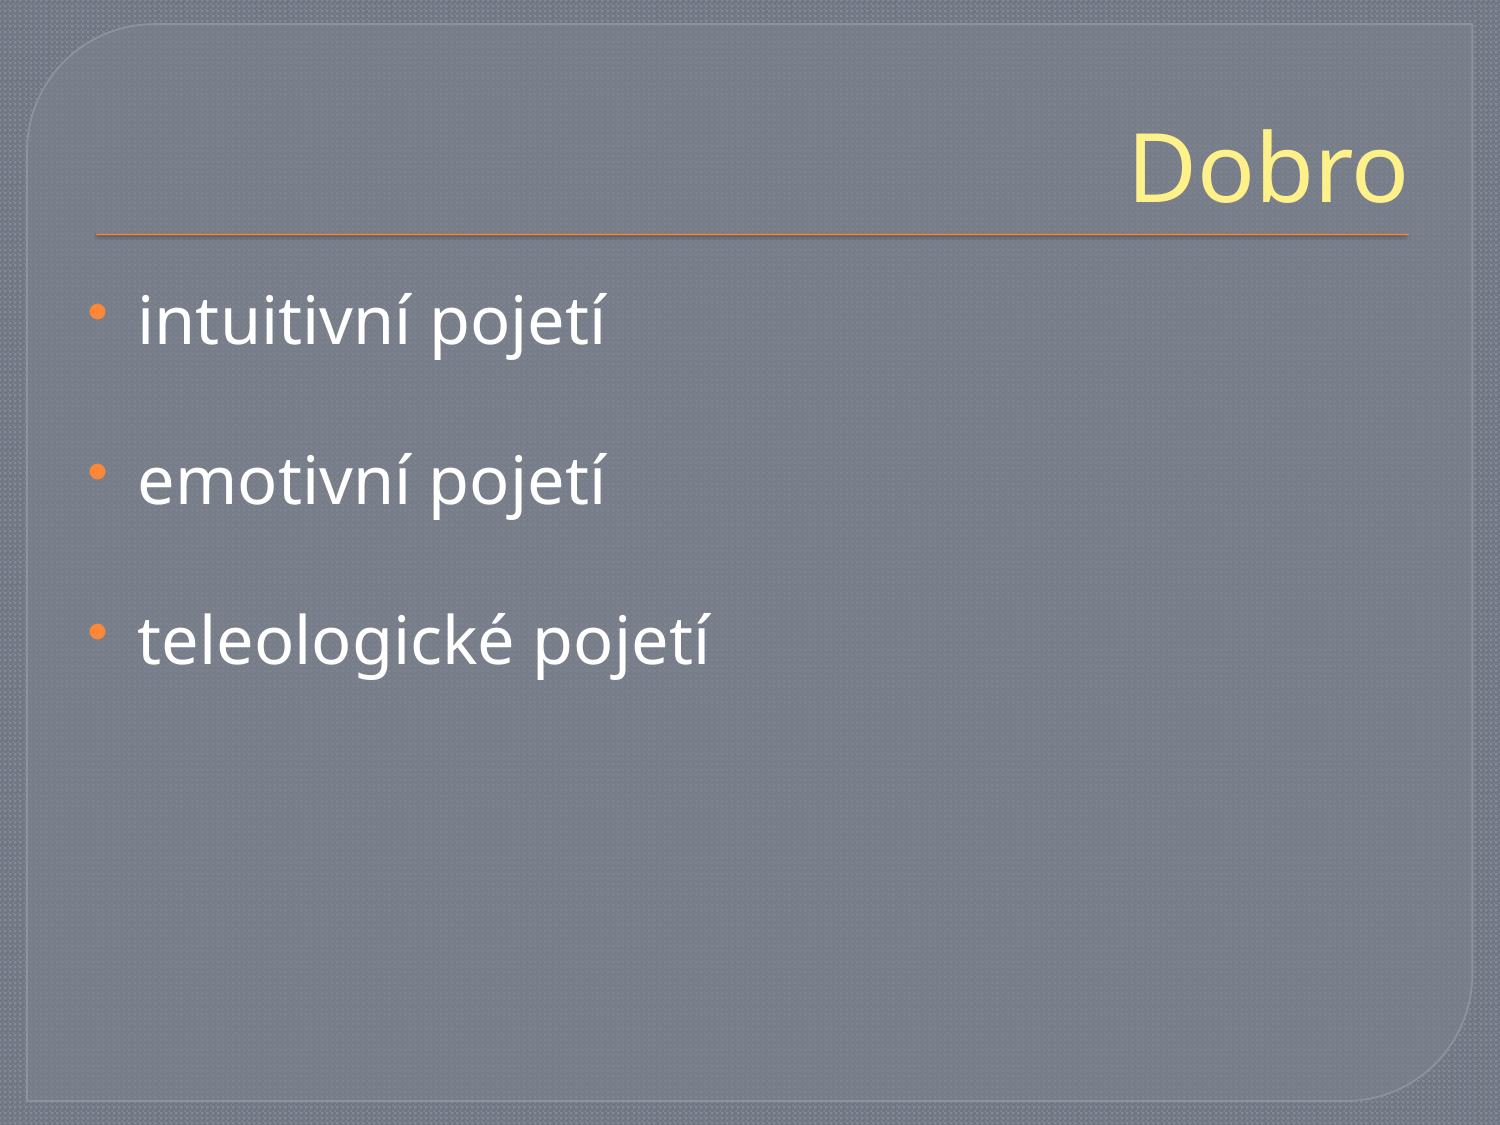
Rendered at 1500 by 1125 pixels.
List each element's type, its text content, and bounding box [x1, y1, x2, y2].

list intuitivní pojetí emotivní pojetí teleologické pojetí [75, 270, 1425, 1013]
title Dobro [75, 41, 1425, 230]
